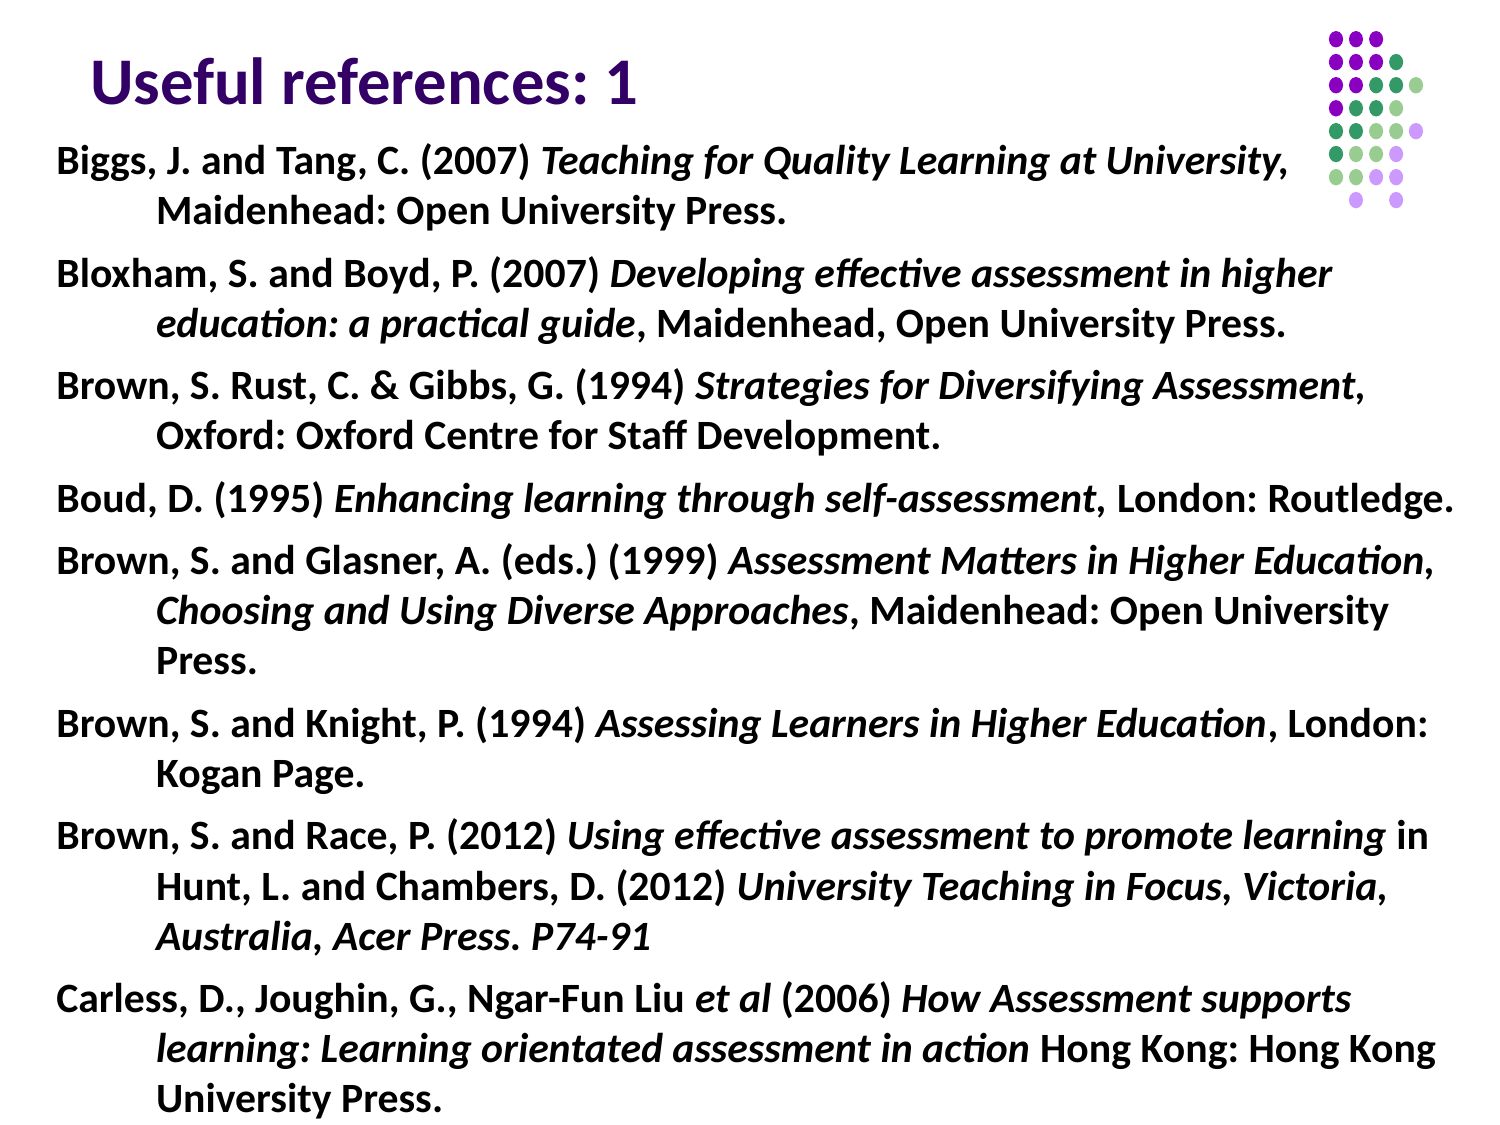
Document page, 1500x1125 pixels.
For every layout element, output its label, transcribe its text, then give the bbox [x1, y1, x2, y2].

title Useful references: 1 [74, 19, 1313, 125]
list Biggs, J. and Tang, C. (2007) Teaching for Quality Learning at University, Maidenhead: Open University Press. Bloxham, S. and Boyd, P. (2007) Developing effective assessment in higher education: a practical guide, Maidenhead, Open University Press. Brown, S. Rust, C. & Gibbs, G. (1994) Strategies for Diversifying Assessment, Oxford: Oxford Centre for Staff Development. Boud, D. (1995) Enhancing learning through self-assessment, London: Routledge. Brown, S. and Glasner, A. (eds.) (1999) Assessment Matters in Higher Education, Choosing and Using Diverse Approaches, Maidenhead: Open University Press. Brown, S. and Knight, P. (1994) Assessing Learners in Higher Education, London: Kogan Page. Brown, S. and Race, P. (2012) Using effective assessment to promote learning in Hunt, L. and Chambers, D. (2012) University Teaching in Focus, Victoria, Australia, Acer Press. P74-91 Carless, D., Joughin, G., Ngar-Fun Liu et al (2006) How Assessment supports learning: Learning orientated assessment in action Hong Kong: Hong Kong University Press. [40, 125, 1471, 1071]
